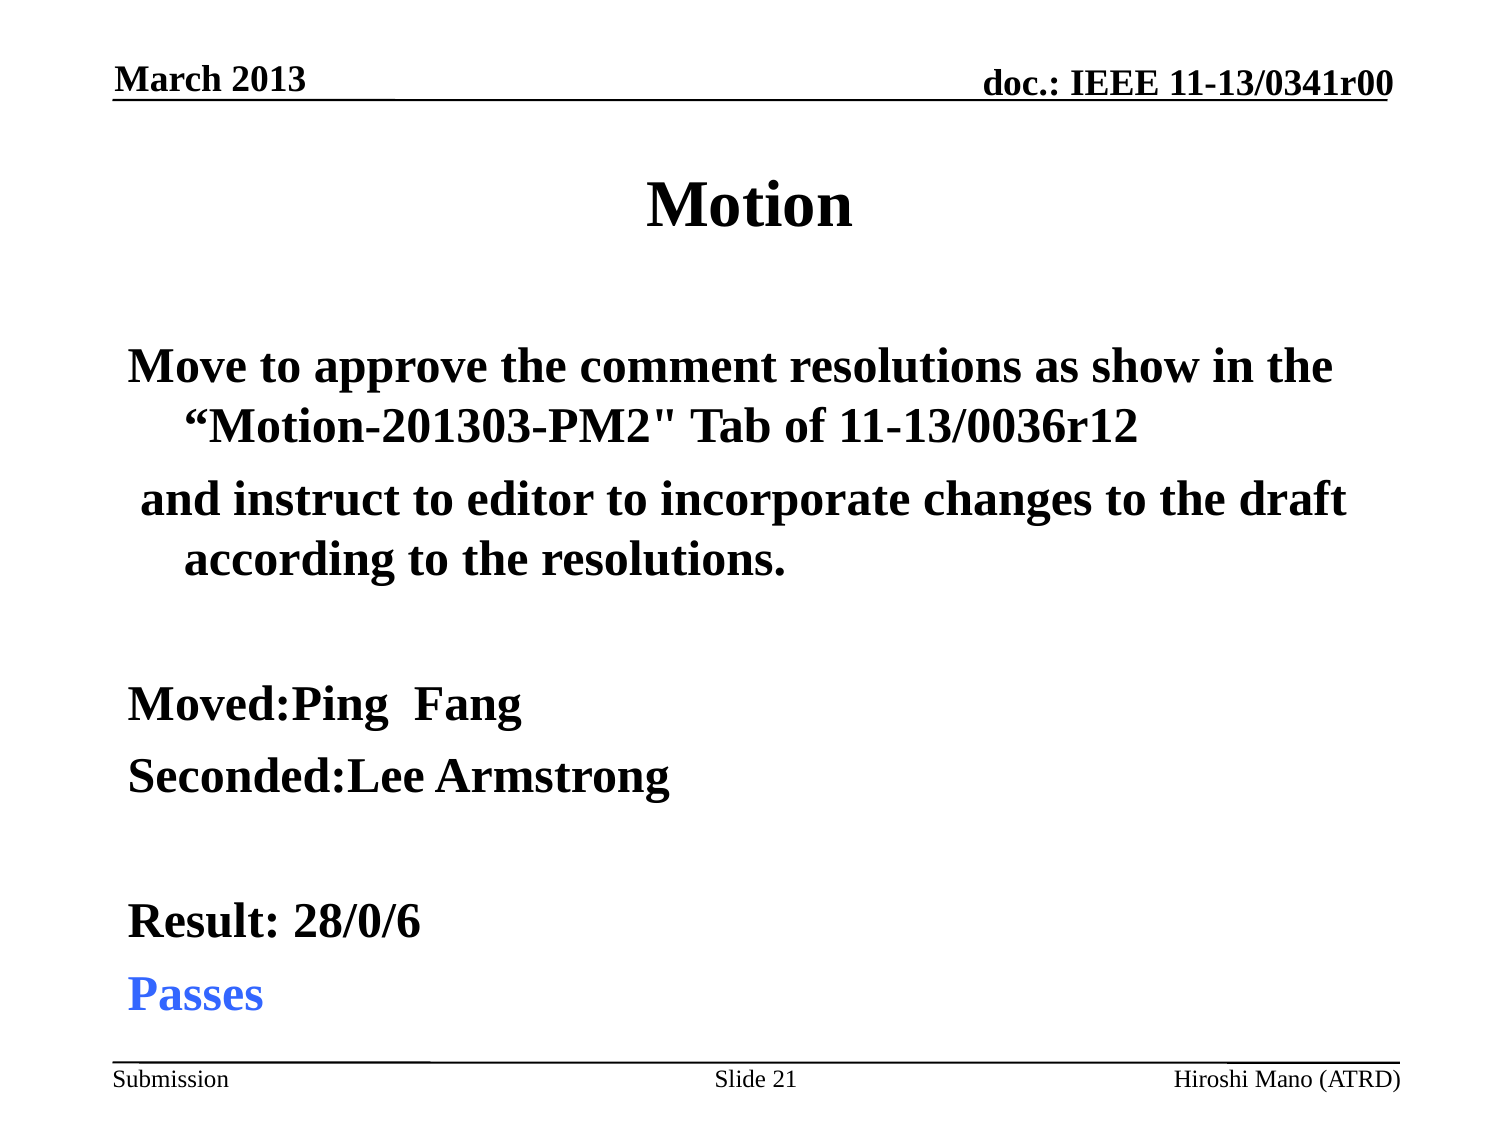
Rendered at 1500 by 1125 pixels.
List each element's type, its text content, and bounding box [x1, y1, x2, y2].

footer Hiroshi Mano (ATRD) [878, 1061, 1402, 1093]
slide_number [114, 54, 423, 100]
title Motion [112, 112, 1388, 288]
slide_number Slide 21 [712, 1061, 800, 1123]
list Move to approve the comment resolutions as show in the “Motion-201303-PM2" Tab of 11-13/0036r12 and instruct to editor to incorporate changes to the draft according to the resolutions. Moved:Ping Fang Seconded:Lee Armstrong Result: 28/0/6 Passes [112, 324, 1388, 1000]
